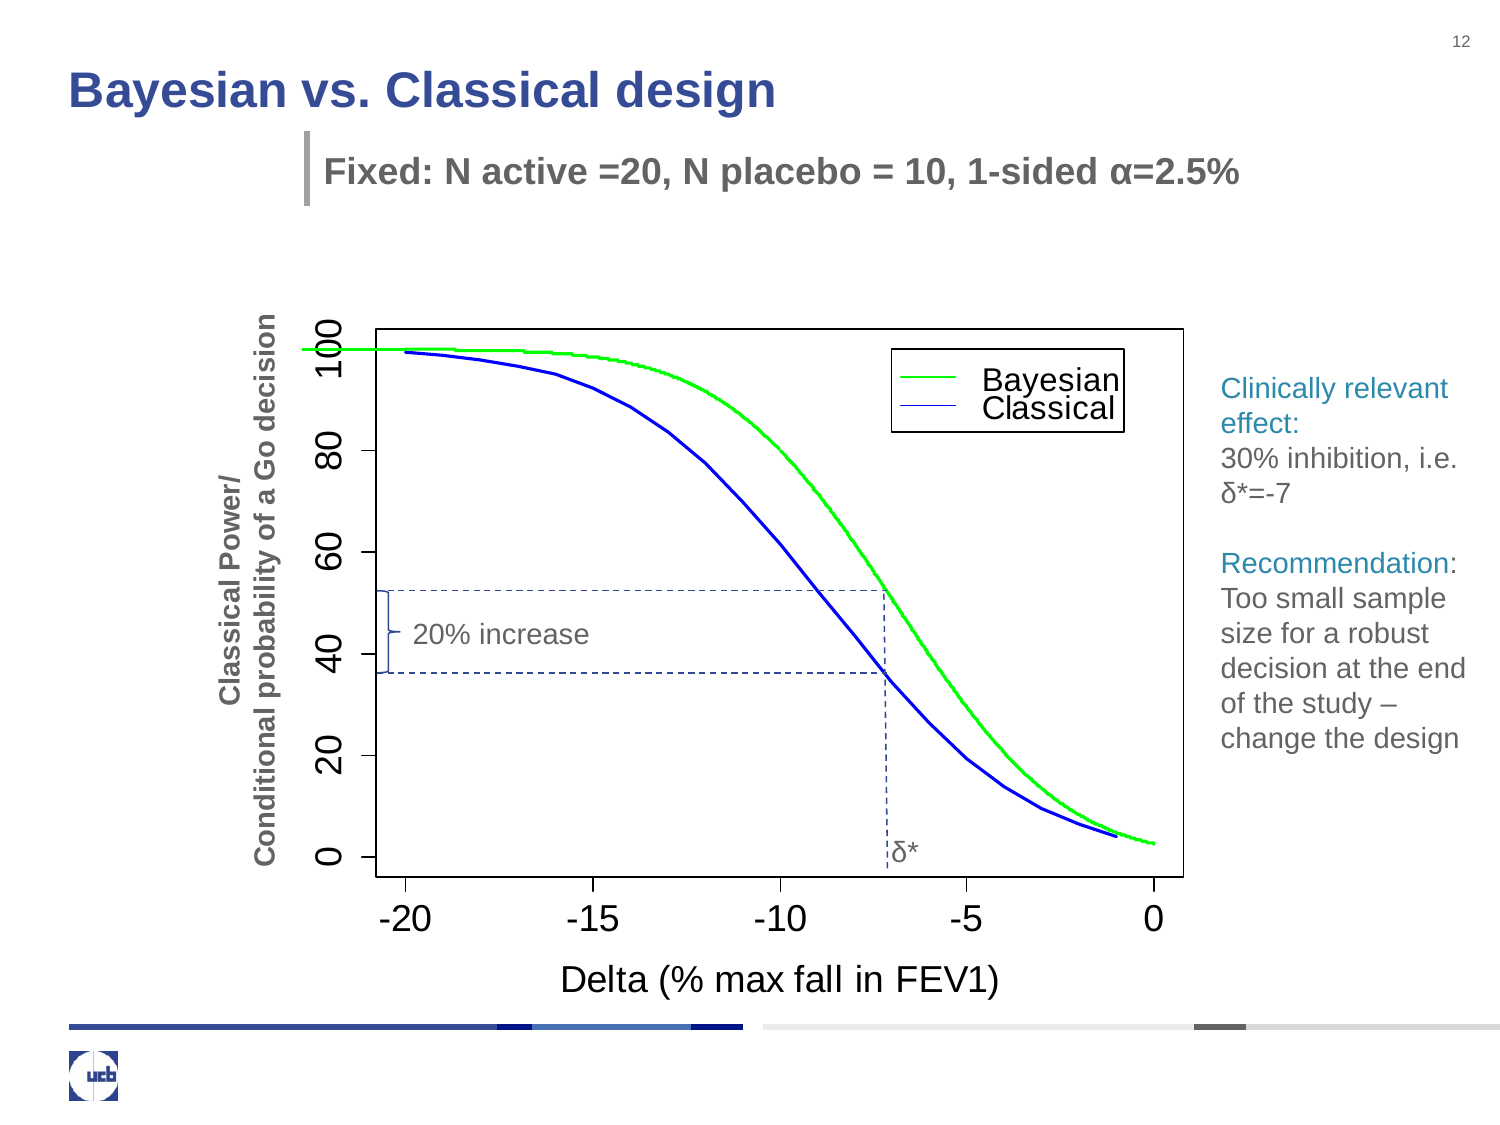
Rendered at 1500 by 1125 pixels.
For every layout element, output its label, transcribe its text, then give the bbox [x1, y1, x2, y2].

slide_number 12 [1404, 30, 1471, 52]
text_box Clinically relevant effect: 30% inhibition, i.e. δ*=-7 Recommendation: Too small sample size for a robust decision at the end of the study – change the design [1251, 369, 1471, 755]
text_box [883, 591, 888, 672]
list Fixed: N active =20, N placebo = 10, 1-sided α=2.5% [323, 118, 1247, 220]
picture [69, 1051, 118, 1101]
title Bayesian vs. Classical design [69, 57, 1380, 118]
picture [301, 315, 1247, 1030]
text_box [883, 674, 888, 869]
text_box Classical Power/ Conditional probability of a Go decision [210, 313, 281, 868]
